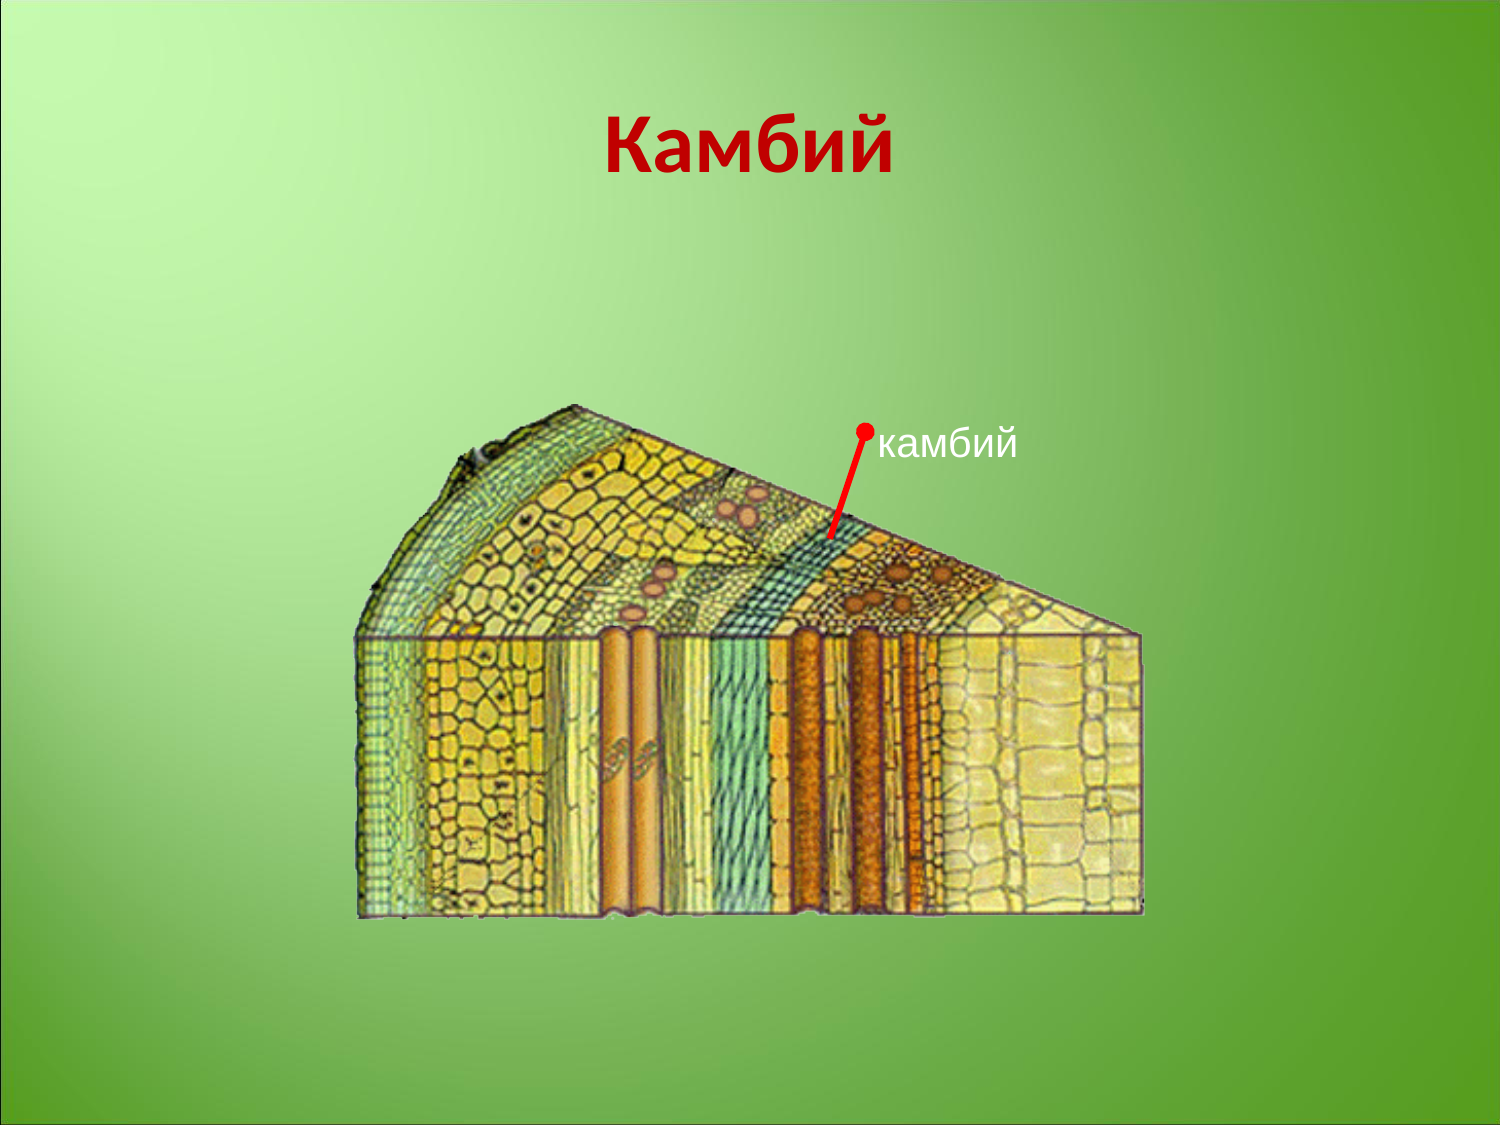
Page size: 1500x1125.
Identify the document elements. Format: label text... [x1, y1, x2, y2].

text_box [829, 408, 1200, 539]
title Камбий [75, 45, 1425, 233]
picture [0, 0, 1500, 1125]
